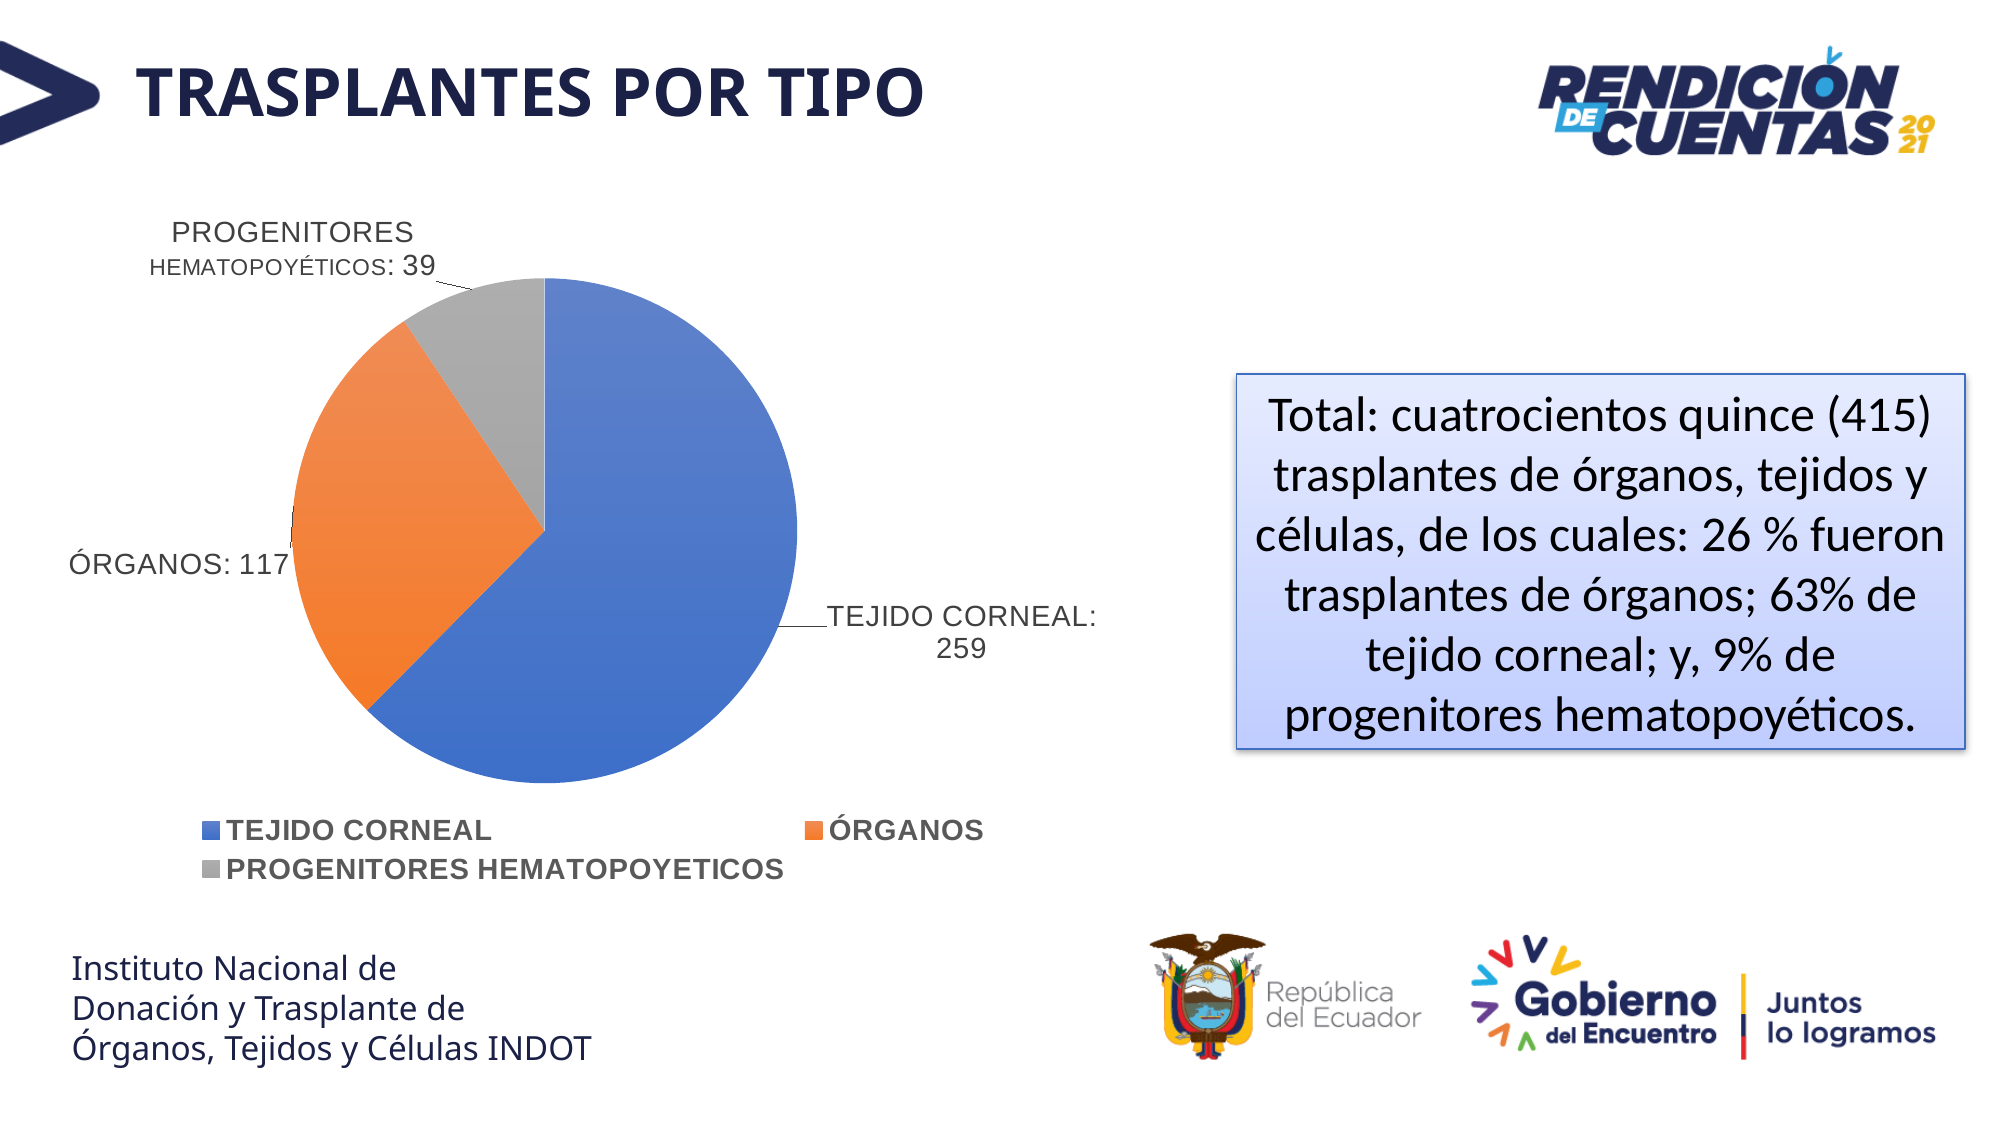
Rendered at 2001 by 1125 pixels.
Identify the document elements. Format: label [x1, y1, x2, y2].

chart [0, 195, 1247, 892]
picture [0, 0, 2000, 1125]
